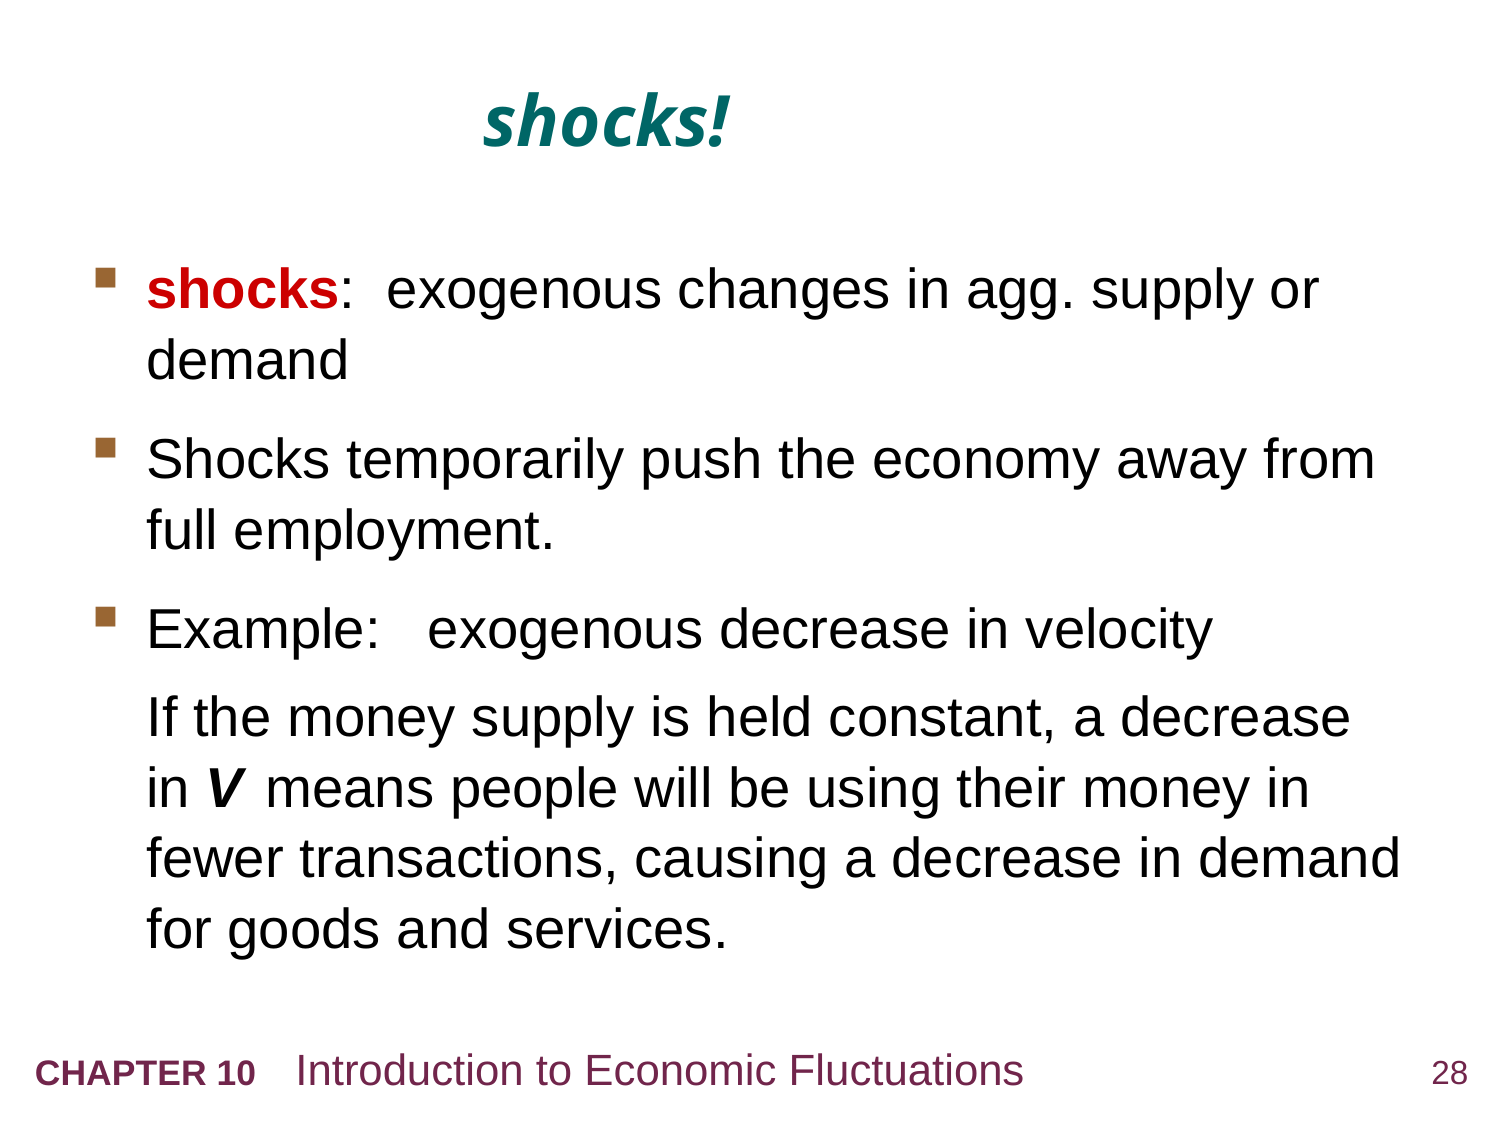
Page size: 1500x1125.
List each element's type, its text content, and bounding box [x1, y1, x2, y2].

list shocks: exogenous changes in agg. supply or demand Shocks temporarily push the economy away from full employment. Example: exogenous decrease in velocity If the money supply is held constant, a decrease in V means people will be using their money in fewer transactions, causing a decrease in demand for goods and services. [75, 241, 1425, 1021]
title shocks! [76, 38, 1430, 193]
